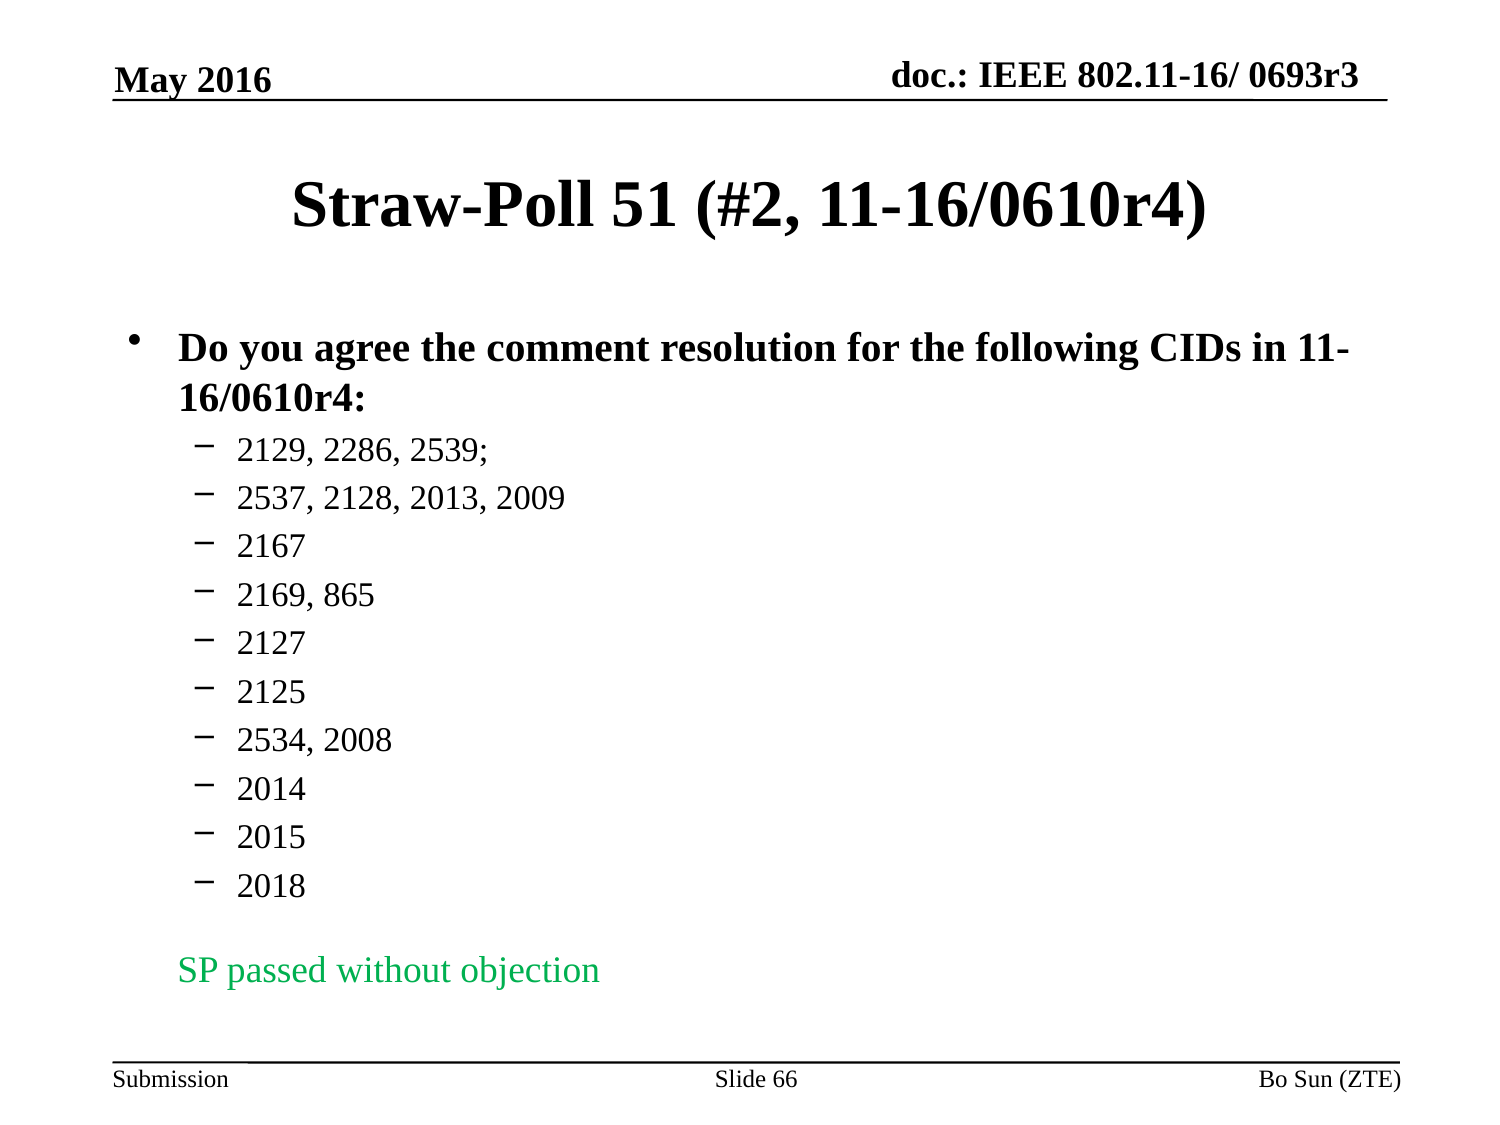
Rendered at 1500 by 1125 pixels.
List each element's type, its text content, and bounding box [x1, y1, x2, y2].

footer Bo Sun (ZTE) [1256, 1061, 1402, 1093]
title Straw-Poll 51 (#2, 11-16/0610r4) [112, 112, 1388, 288]
text_box SP passed without objection [162, 937, 725, 998]
slide_number Slide 66 [712, 1061, 800, 1093]
list Do you agree the comment resolution for the following CIDs in 11-16/0610r4: 2129, 2286, 2539; 2537, 2128, 2013, 2009 2167 2169, 865 2127 2125 2534, 2008 2014 2015 2018 [112, 312, 1388, 913]
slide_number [114, 54, 274, 101]
